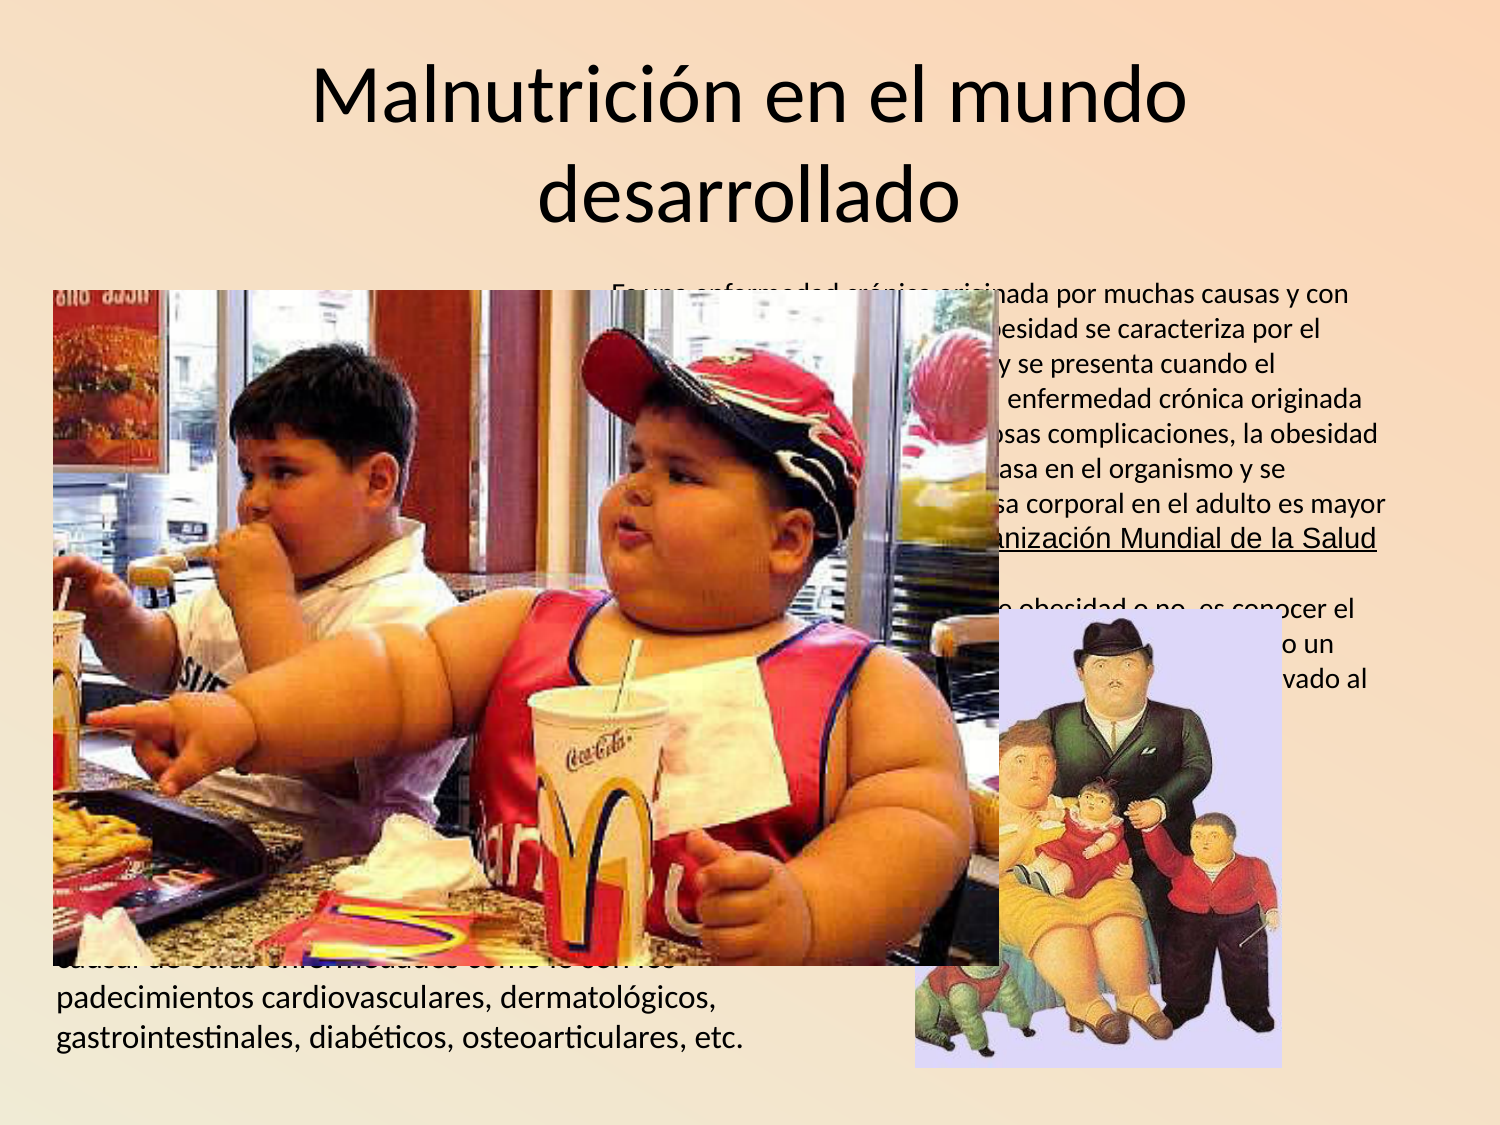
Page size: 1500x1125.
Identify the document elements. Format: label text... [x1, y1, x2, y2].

title Malnutrición en el mundo desarrollado [75, 45, 1425, 233]
picture [52, 290, 1282, 1068]
text_box Es una enfermedad crónica originada por muchas causas y con numerosas complicaciones, la obesidad se caracteriza por el exceso de grasa en el organismo y se presenta cuando el índice de masa corporalEs una enfermedad crónica originada por muchas causas y con numerosas complicaciones, la obesidad se caracteriza por el exceso de grasa en el organismo y se presenta cuando el índice de masa corporal en el adulto es mayor de 30 kg/m² según la OMS (Organización Mundial de la Salud). El primer paso para saber si existe obesidad o no, es conocer el índice de masa corporal (IMC), lo que se obtiene haciendo un cálculo entre la estatura y el peso del individuo y éste elevado al cuadrado. [596, 267, 1406, 601]
text_box Anteriormente se consideraba a la persona con sobrepeso como una persona que gozaba de buena salud, sin embargo ahora se sabe que la obesidad tiene múltiples consecuencias negativas en salud. Actualmente se acepta que la obesidad es factor causal de otras enfermedades como lo son los padecimientos cardiovasculares, dermatológicos, gastrointestinales, diabéticos, osteoarticulares, etc. [41, 727, 792, 1067]
